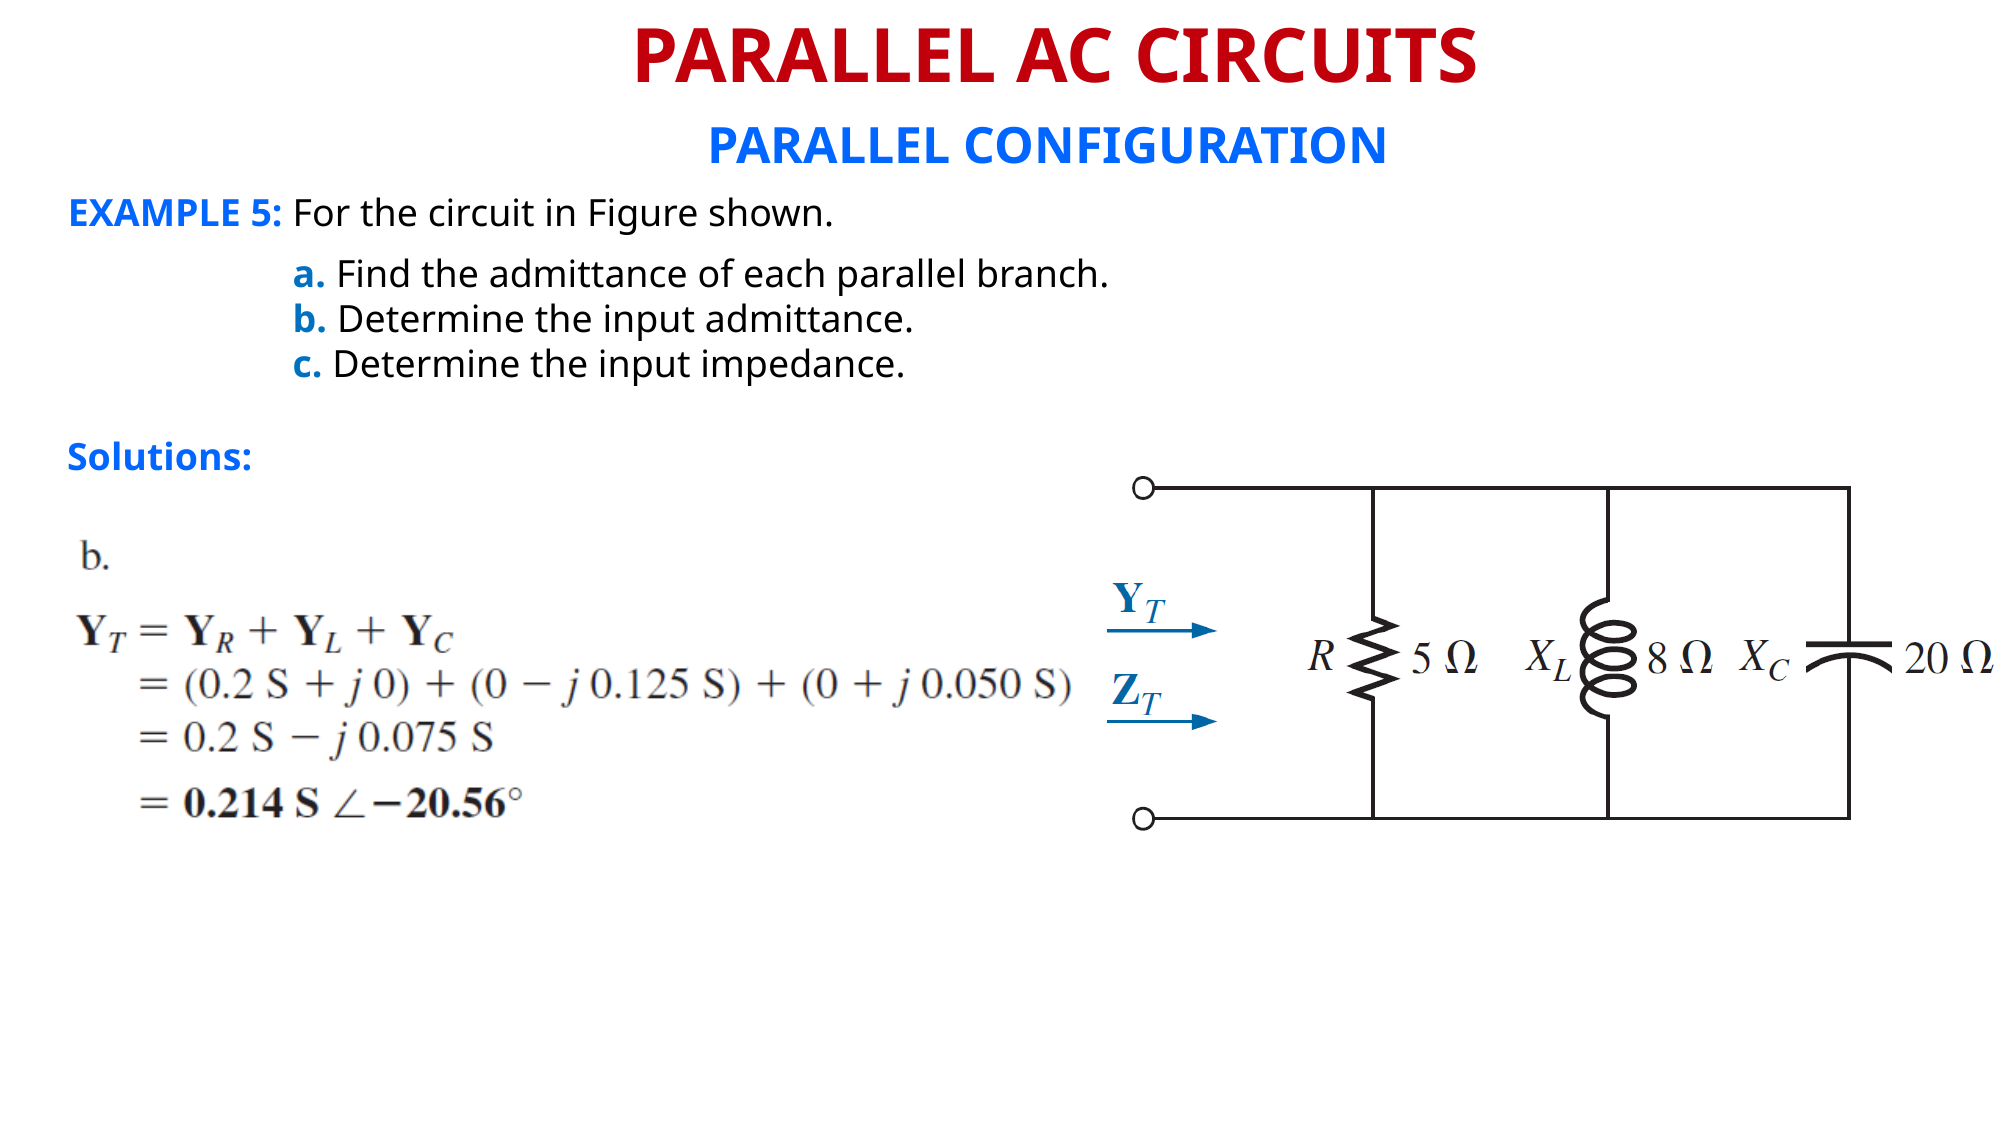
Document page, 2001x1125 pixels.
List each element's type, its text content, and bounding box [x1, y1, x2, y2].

picture [67, 523, 1082, 838]
text_box Solutions: [52, 425, 268, 486]
picture [1099, 469, 2000, 838]
text_box EXAMPLE 5: For the circuit in Figure shown. [53, 181, 1969, 242]
text_box PARALLEL AC CIRCUITS [617, 0, 1495, 105]
text_box PARALLEL CONFIGURATION [692, 105, 1405, 181]
text_box a. Find the admittance of each parallel branch. b. Determine the input admittance. c. Determine the input impedance. [278, 242, 1386, 393]
